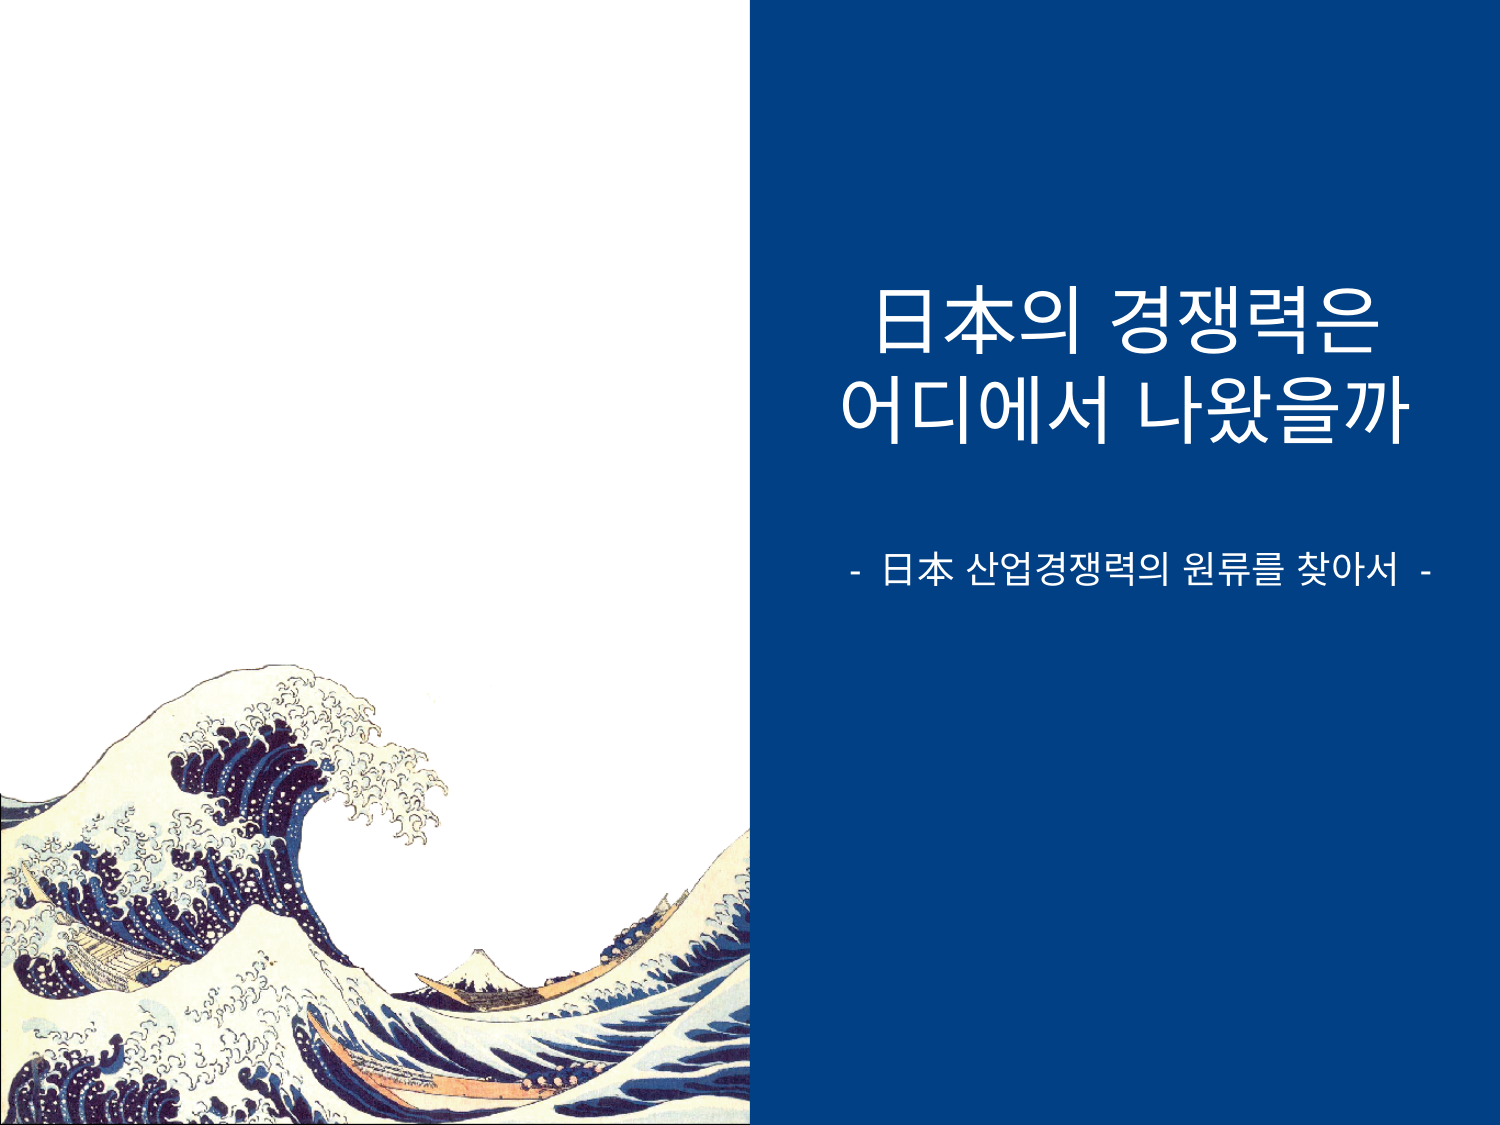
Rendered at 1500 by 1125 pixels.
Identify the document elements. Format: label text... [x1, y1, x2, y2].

title 日本의 경쟁력은 어디에서 나왔을까 [749, 269, 1500, 458]
picture [0, 557, 749, 1125]
text_box - 日本 산업경쟁력의 원류를 찾아서 - [834, 538, 1448, 599]
